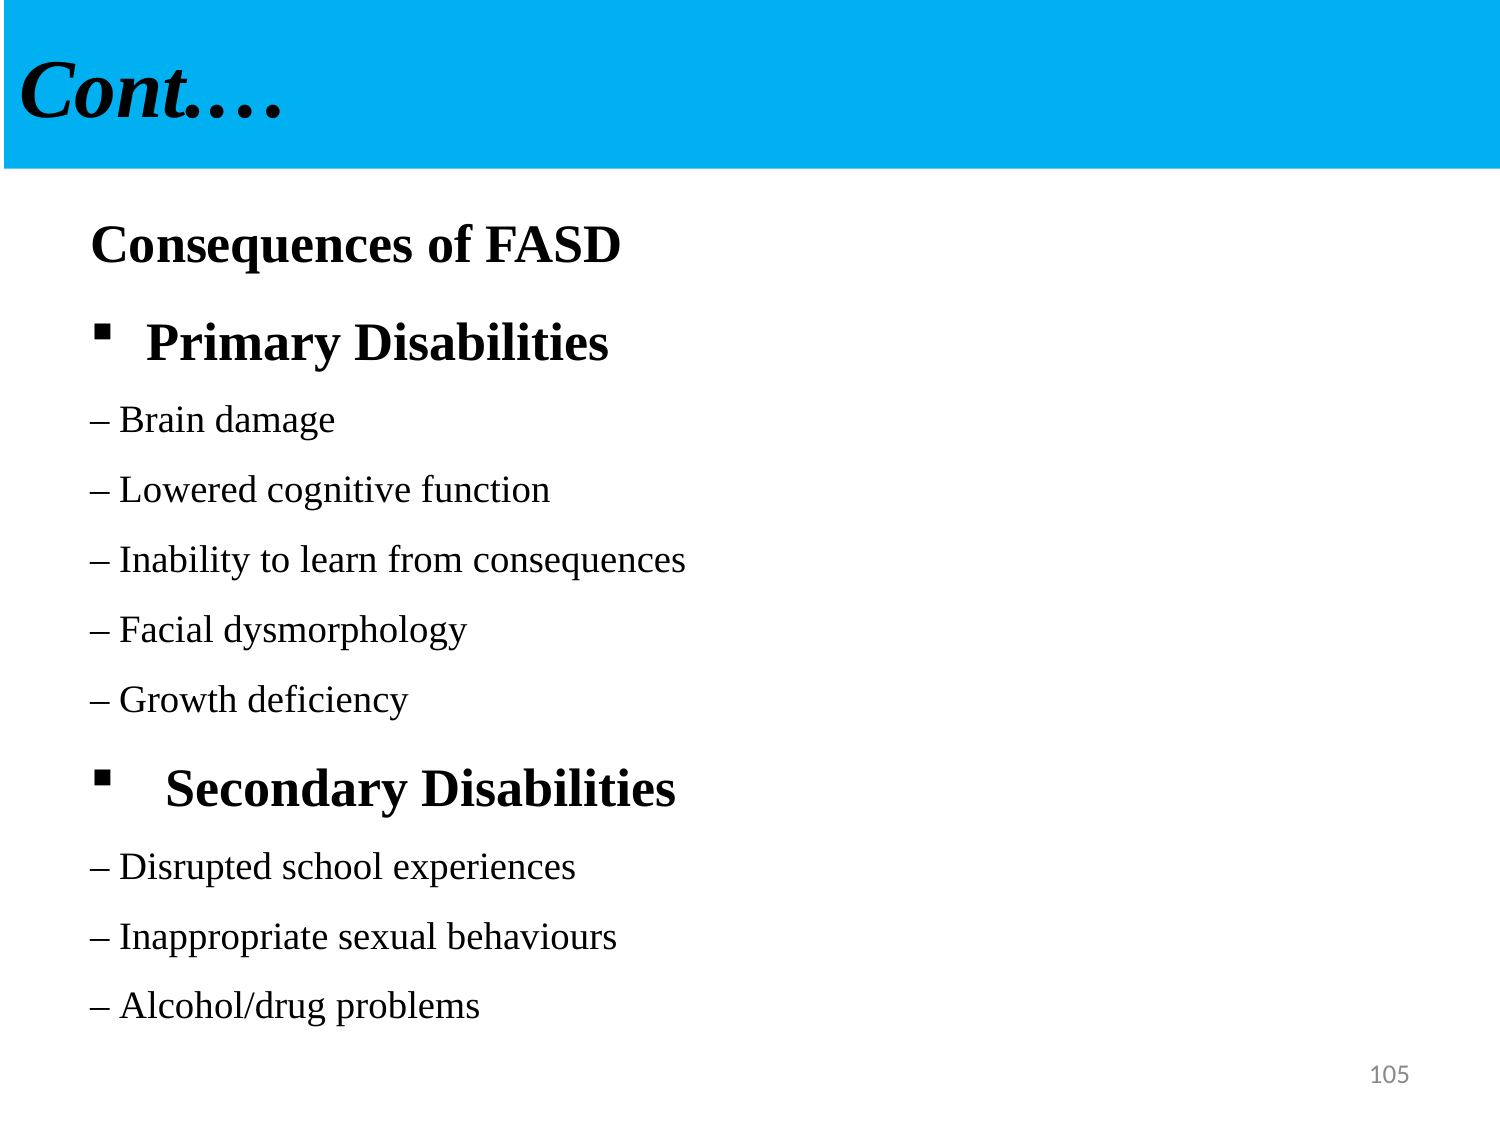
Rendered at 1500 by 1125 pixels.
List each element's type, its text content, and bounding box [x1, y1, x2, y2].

slide_number 105 [1074, 1042, 1425, 1103]
list Consequences of FASD Primary Disabilities – Brain damage – Lowered cognitive function – Inability to learn from consequences – Facial dysmorphology – Growth deficiency Secondary Disabilities – Disrupted school experiences – Inappropriate sexual behaviours – Alcohol/drug problems [75, 168, 1500, 1043]
title Cont.… [4, 0, 1500, 169]
